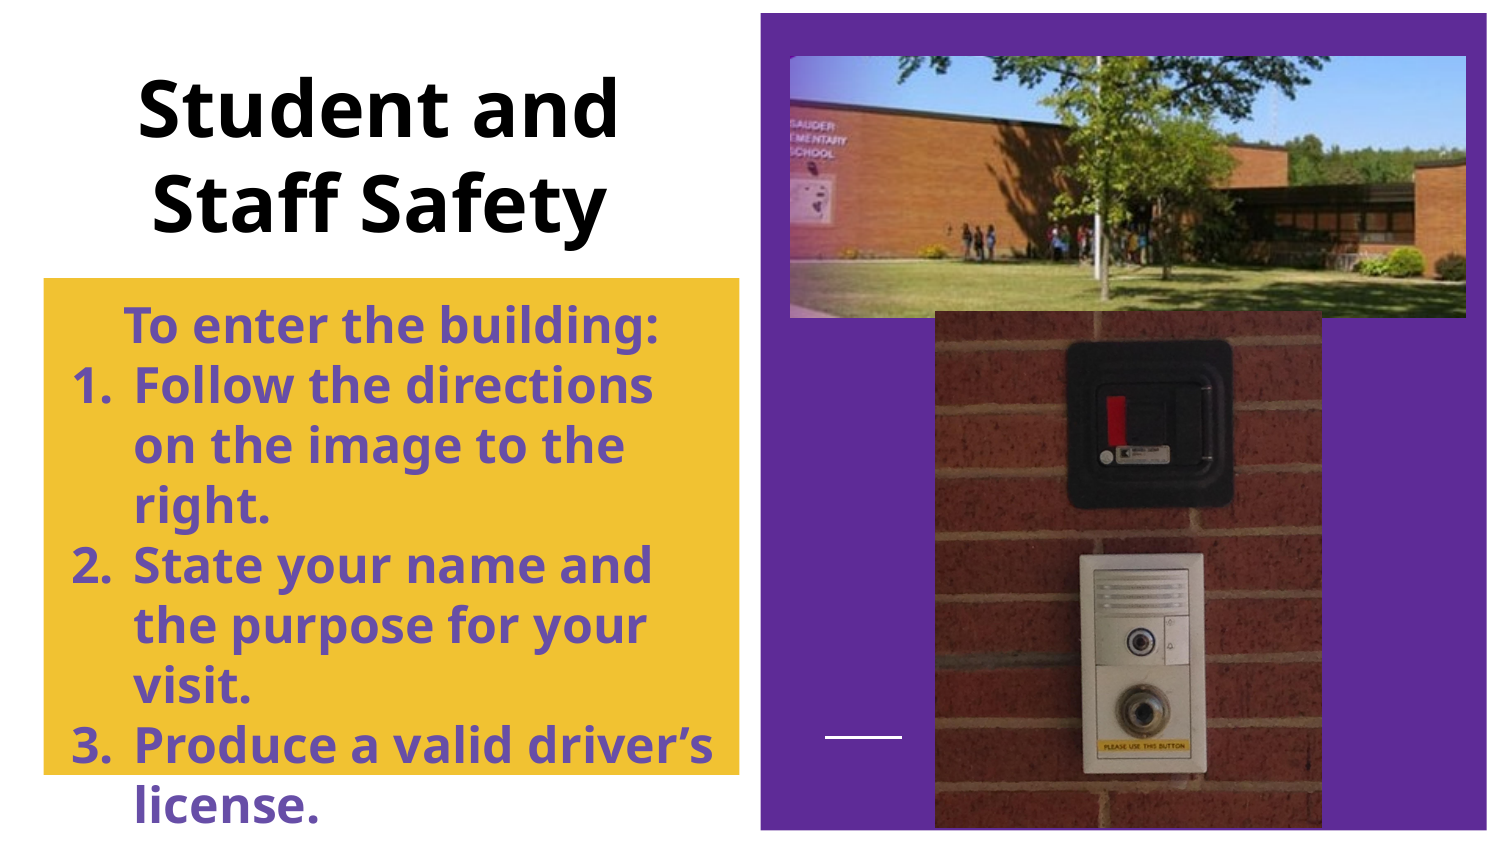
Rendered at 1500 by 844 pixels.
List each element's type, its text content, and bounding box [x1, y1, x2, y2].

title Student and Staff Safety [48, 11, 712, 264]
picture [790, 56, 1467, 828]
subtitle To enter the building: Follow the directions on the image to the right. State your name and the purpose for your visit. Produce a valid driver’s license. [43, 278, 740, 775]
